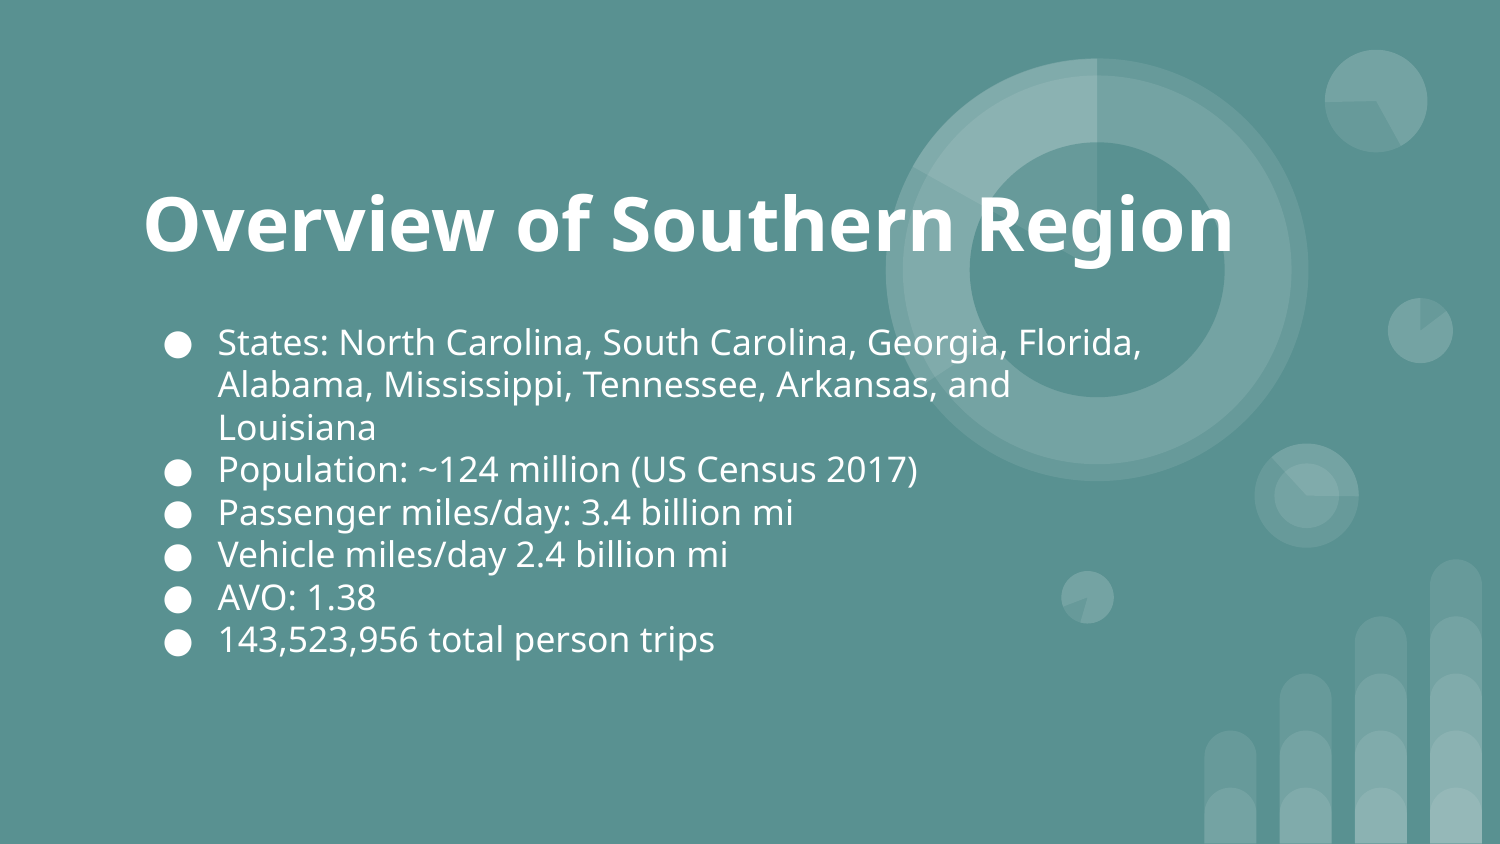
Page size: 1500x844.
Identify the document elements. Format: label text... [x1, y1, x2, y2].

title Overview of Southern Region [127, 68, 1267, 376]
subtitle States: North Carolina, South Carolina, Georgia, Florida, Alabama, Mississippi, Tennessee, Arkansas, and Louisiana Population: ~124 million (US Census 2017) Passenger miles/day: 3.4 billion mi Vehicle miles/day 2.4 billion mi AVO: 1.38 143,523,956 total person trips [127, 304, 1172, 753]
